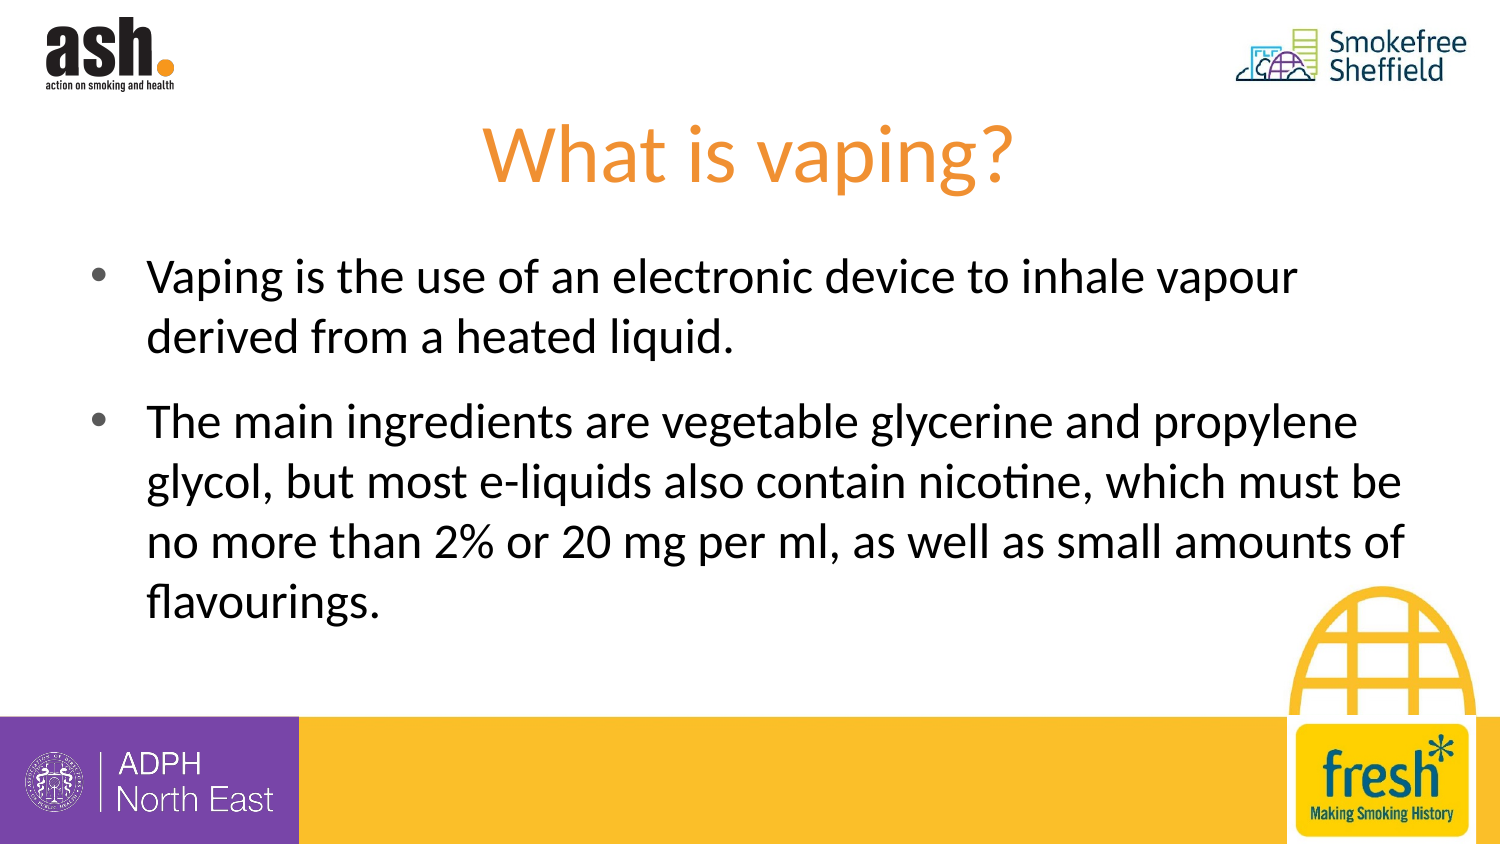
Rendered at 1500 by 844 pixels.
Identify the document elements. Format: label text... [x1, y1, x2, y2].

picture [25, 752, 273, 812]
picture [0, 0, 1500, 844]
list Vaping is the use of an electronic device to inhale vapour derived from a heated liquid. The main ingredients are vegetable glycerine and propylene glycol, but most e-liquids also contain nicotine, which must be no more than 2% or 20 mg per ml, as well as small amounts of flavourings. [75, 236, 1425, 709]
title What is vaping? [75, 78, 1425, 220]
